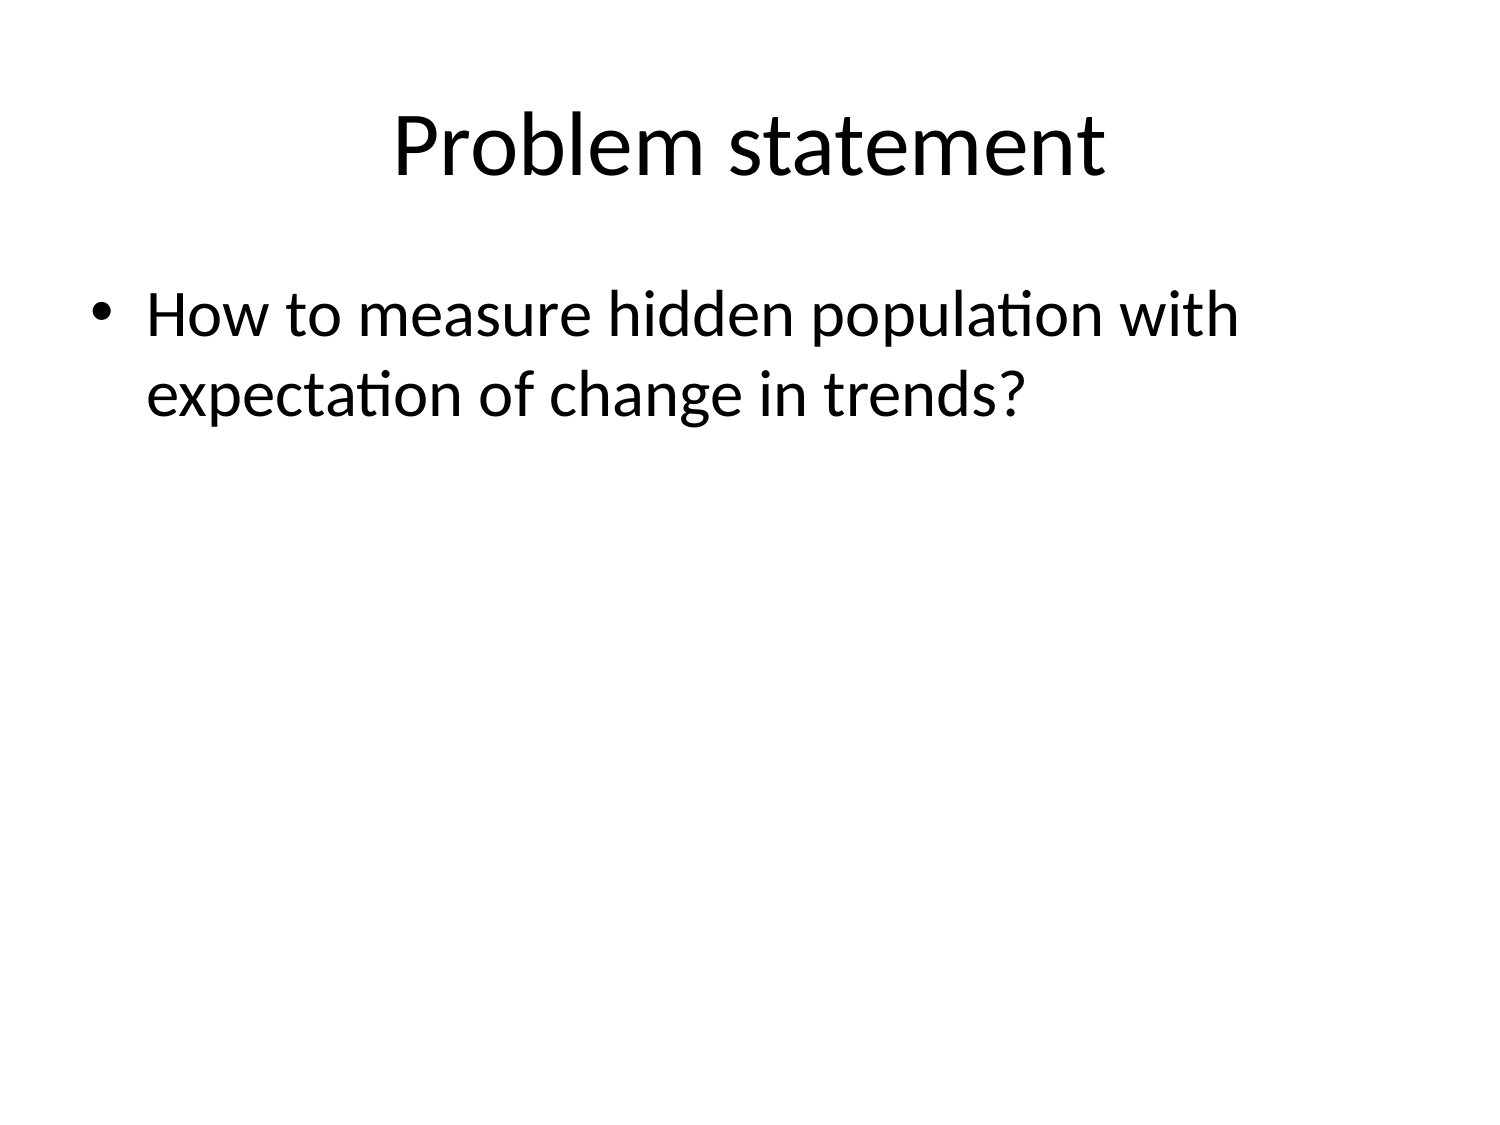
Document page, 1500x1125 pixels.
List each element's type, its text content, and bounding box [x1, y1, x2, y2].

list How to measure hidden population with expectation of change in trends? [75, 262, 1425, 1005]
title Problem statement [75, 45, 1425, 233]
